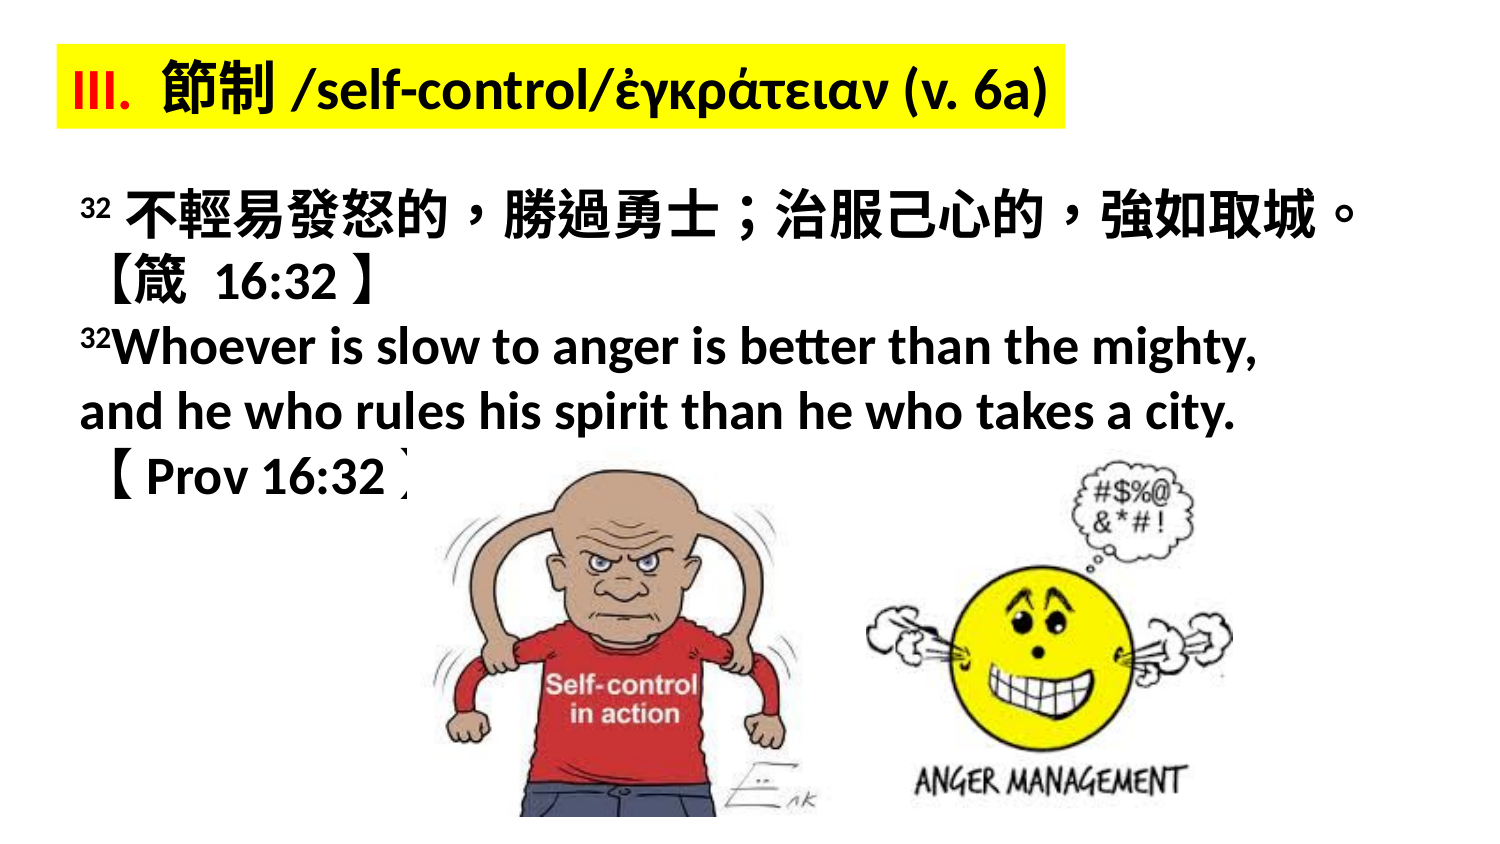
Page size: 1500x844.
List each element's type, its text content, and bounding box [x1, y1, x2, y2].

text_box 32不輕易發怒的，勝過勇士；治服己心的，強如取城。【箴 16:32】 32Whoever is slow to anger is better than the mighty, and he who rules his spirit than he who takes a city. 【Prov 16:32】 [64, 173, 1365, 513]
picture [866, 449, 1234, 817]
text_box III. 節制/self-control/ἐγκράτειαν (v. 6a) [56, 43, 1065, 129]
picture [407, 447, 833, 817]
